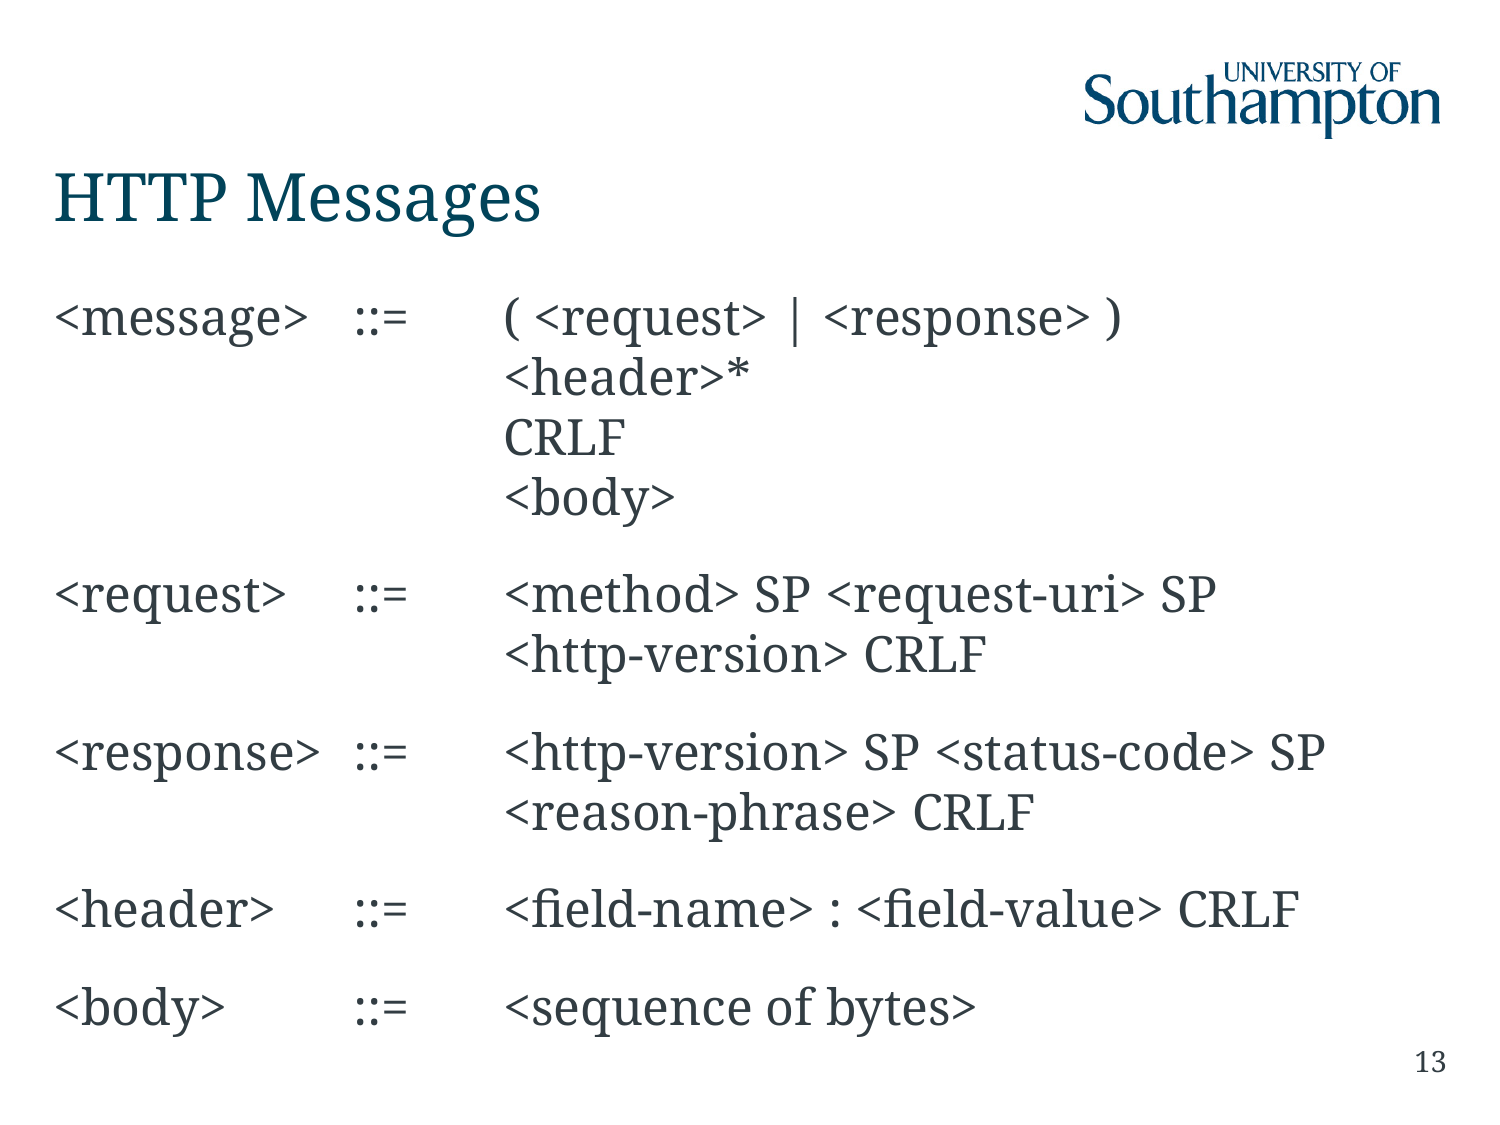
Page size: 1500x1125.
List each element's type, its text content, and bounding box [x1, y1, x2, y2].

picture [1085, 62, 1440, 139]
list <message> ::= ( <request> | <response> ) <header>* CRLF <body> <request> ::= <method> SP <request-uri> SP <http-version> CRLF <response> ::= <http-version> SP <status-code> SP <reason-phrase> CRLF <header> ::= <field-name> : <field-value> CRLF <body> ::= <sequence of bytes> [52, 277, 1448, 1011]
slide_number 13 [1159, 1035, 1448, 1088]
title HTTP Messages [52, 147, 1448, 255]
